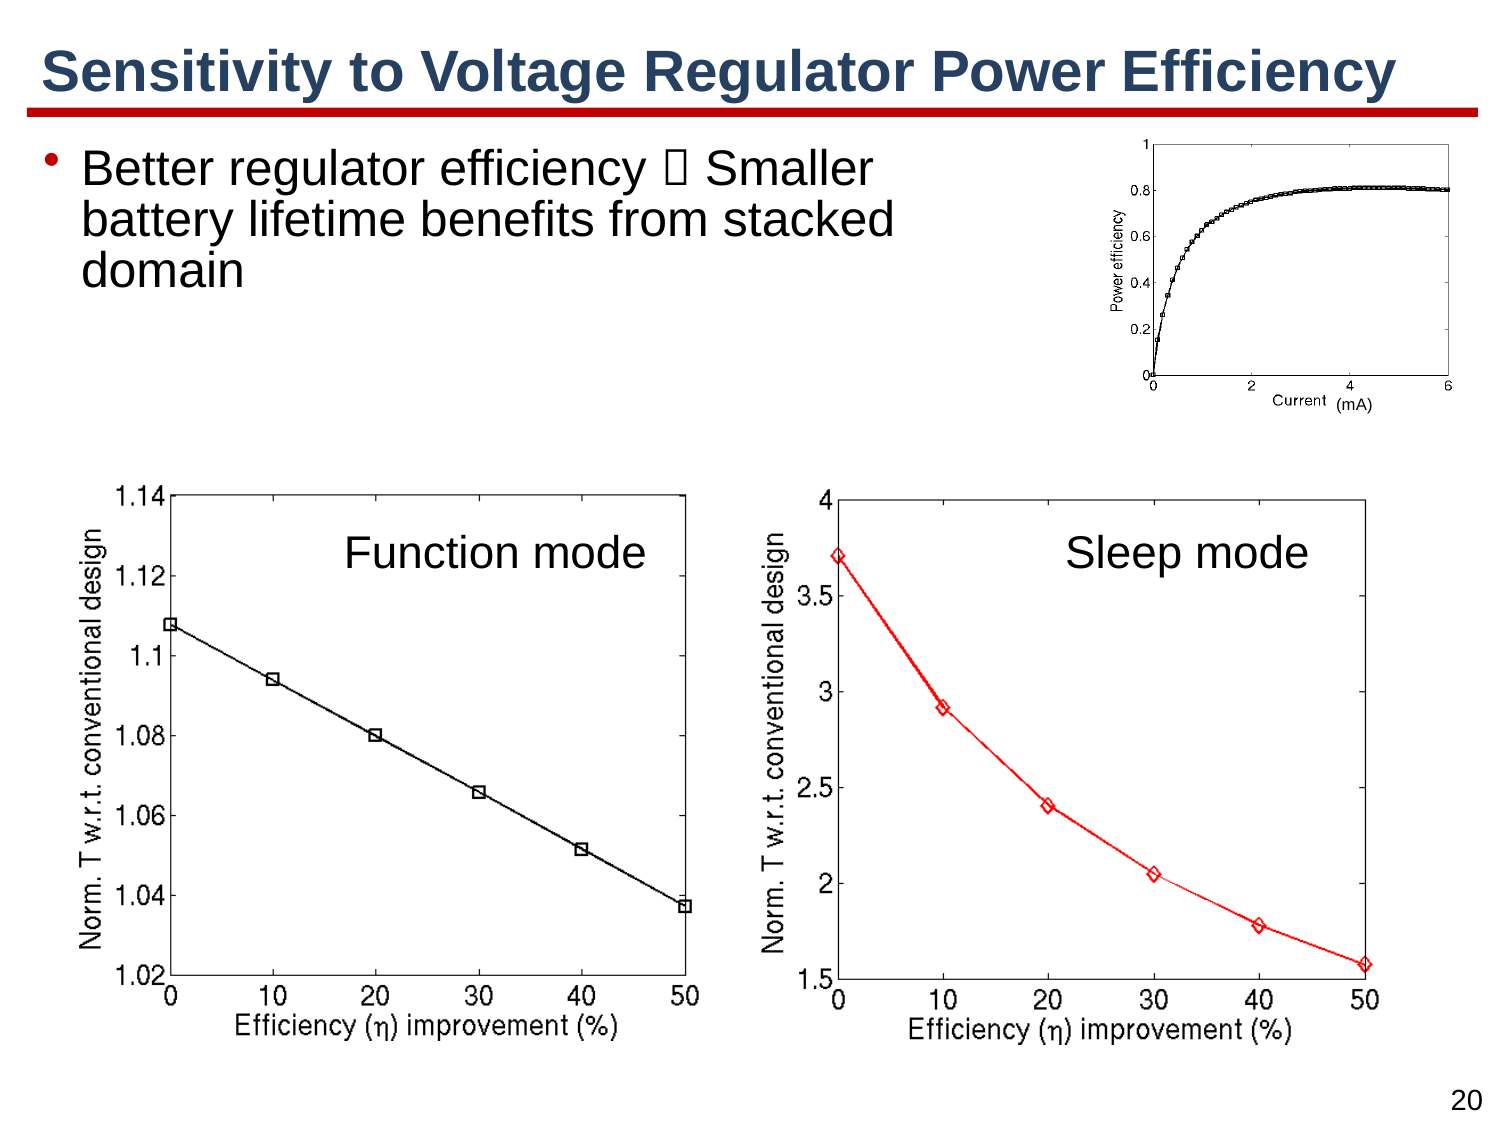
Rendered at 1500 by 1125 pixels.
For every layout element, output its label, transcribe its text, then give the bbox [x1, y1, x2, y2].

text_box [1103, 121, 1485, 422]
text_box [69, 451, 1430, 1045]
list Better regulator efficiency  Smaller battery lifetime benefits from stacked domain [27, 137, 1016, 407]
title Sensitivity to Voltage Regulator Power Efficiency [26, 23, 1479, 122]
